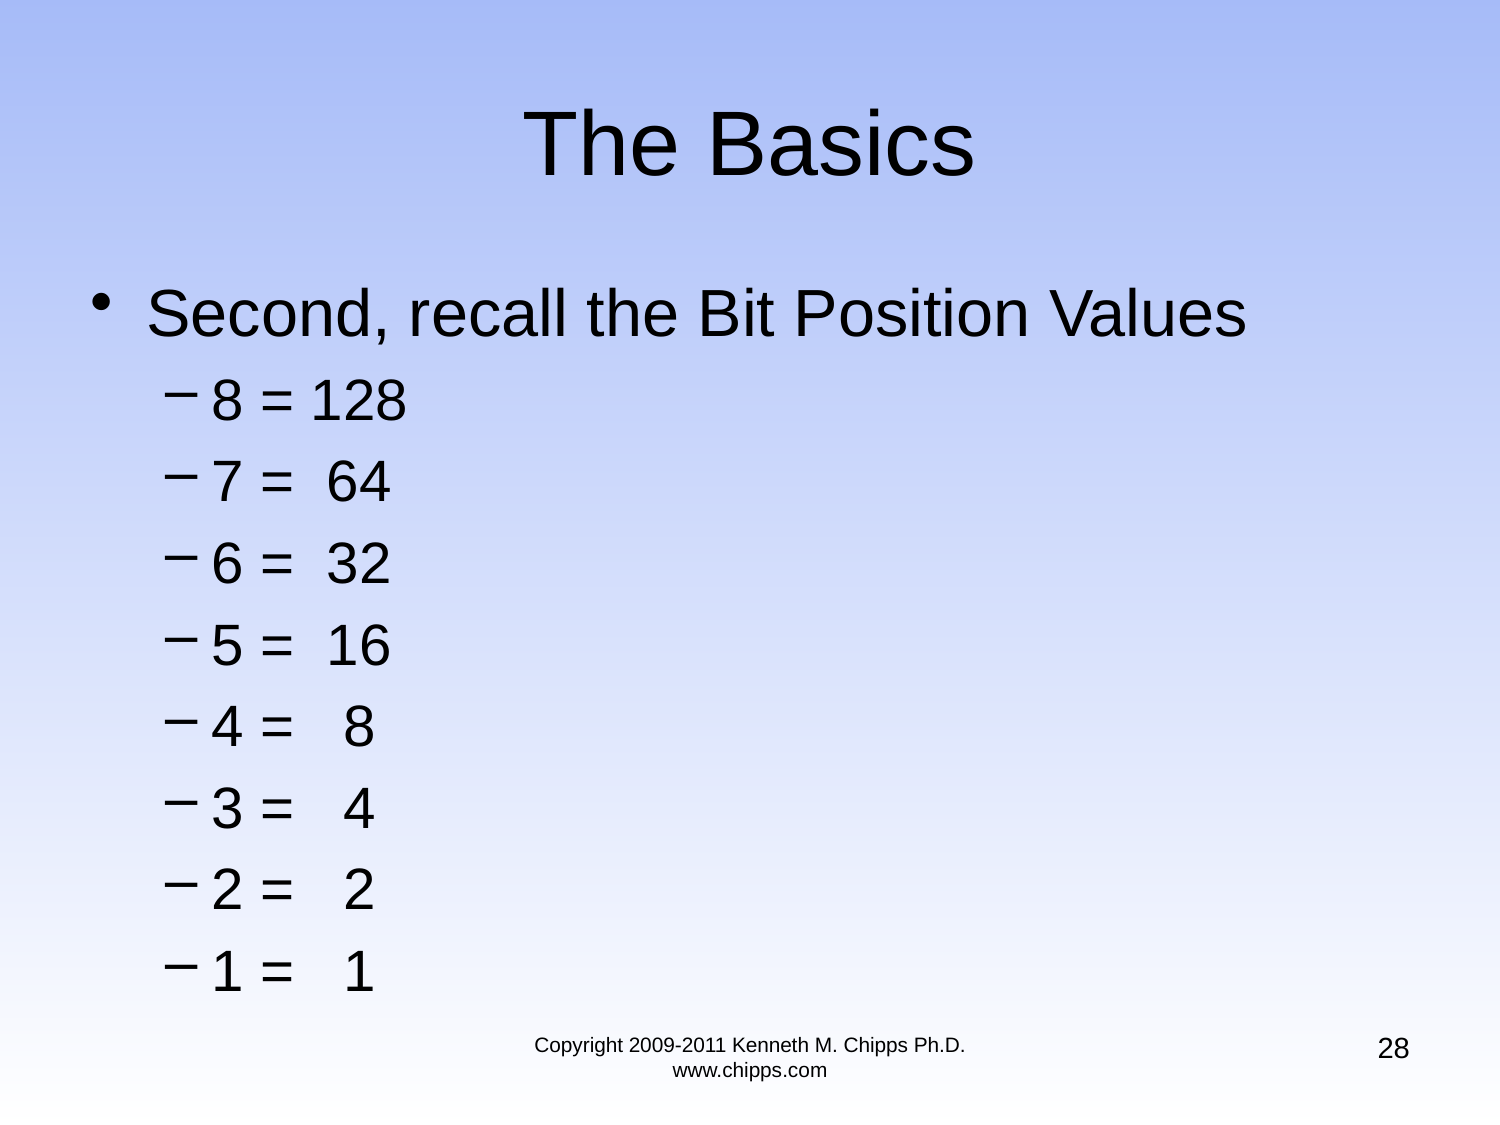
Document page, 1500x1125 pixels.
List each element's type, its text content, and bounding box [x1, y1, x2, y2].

title The Basics [74, 44, 1426, 233]
slide_number 28 [1074, 1021, 1426, 1101]
footer Copyright 2009-2011 Kenneth M. Chipps Ph.D. www.chipps.com [449, 1024, 1051, 1103]
list Second, recall the Bit Position Values 8 = 128 7 = 64 6 = 32 5 = 16 4 = 8 3 = 4 2 = 2 1 = 1 [74, 262, 1426, 1006]
